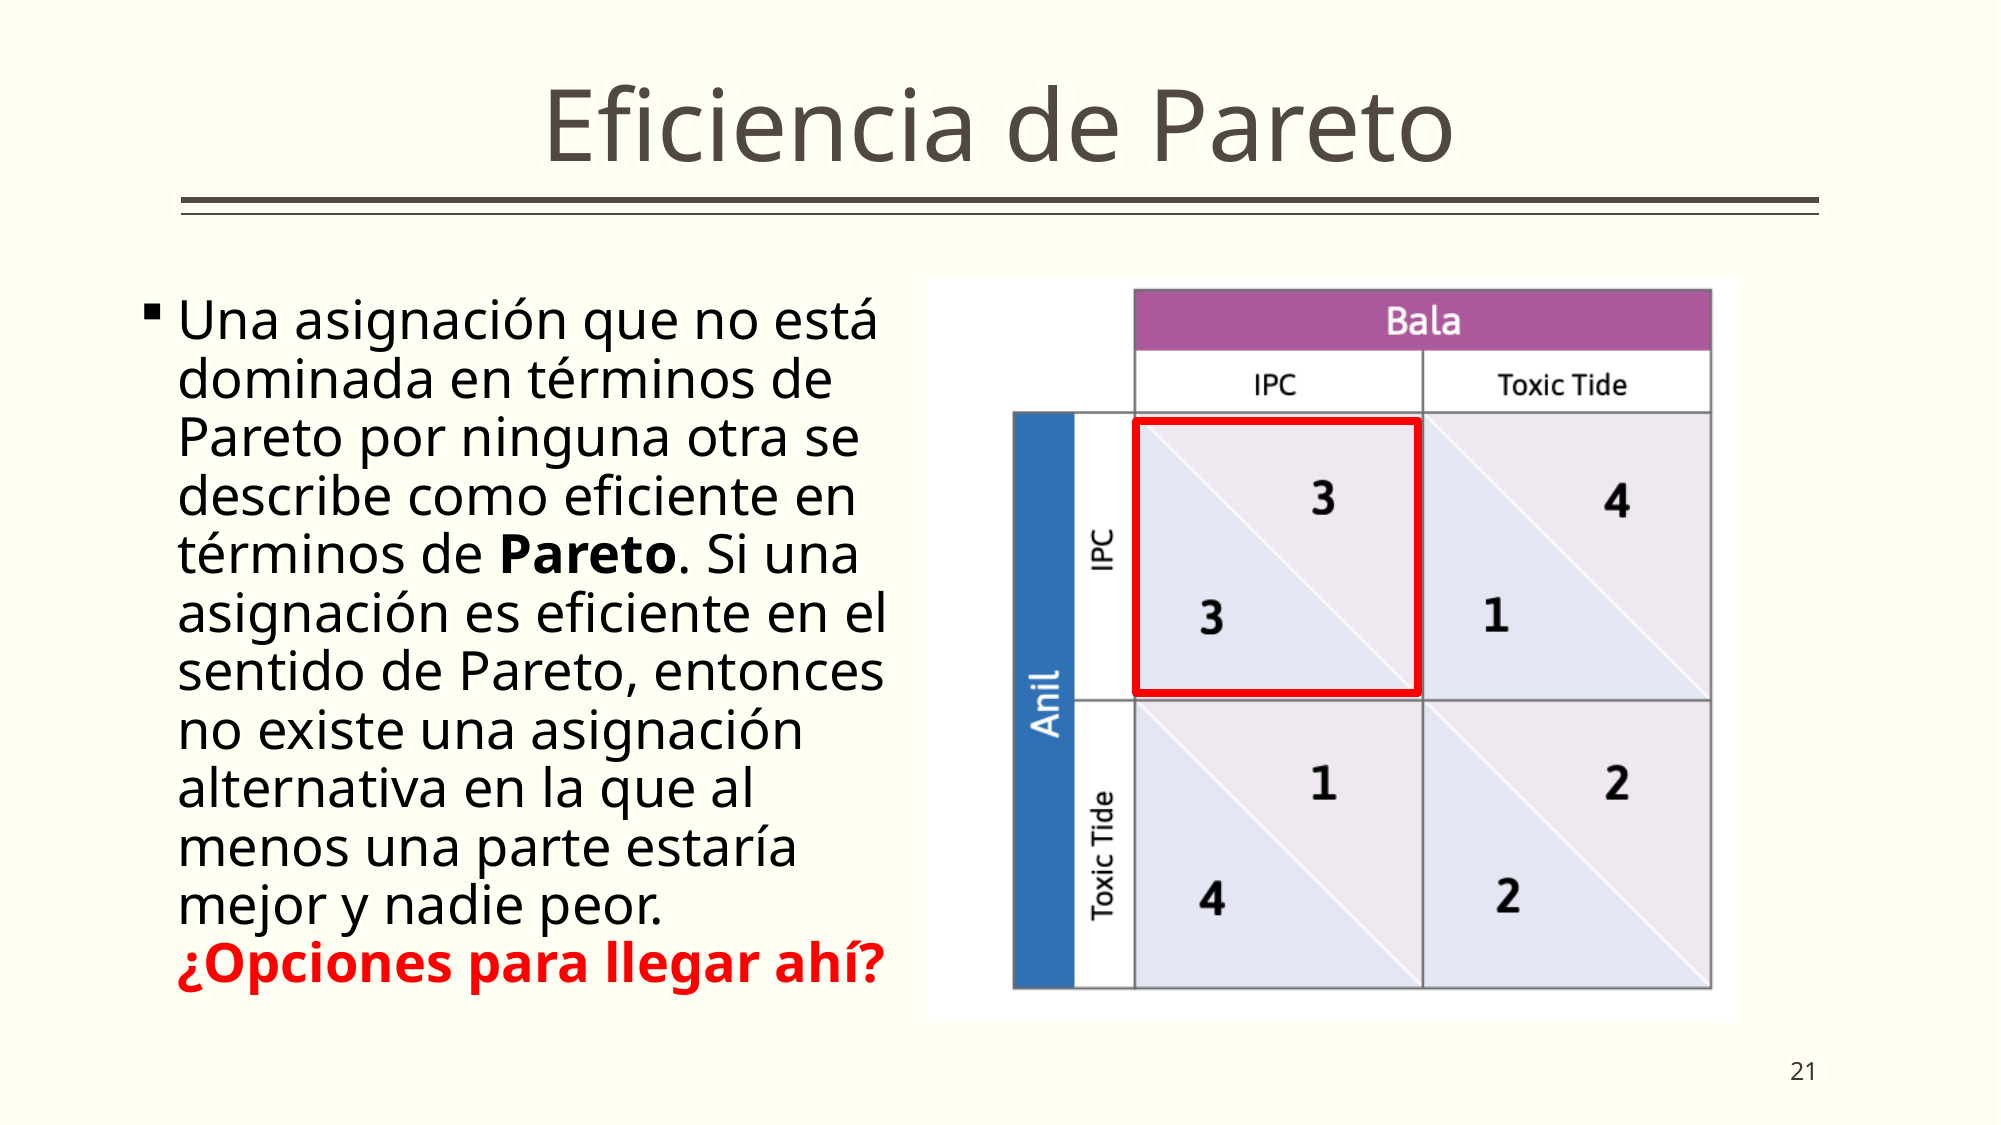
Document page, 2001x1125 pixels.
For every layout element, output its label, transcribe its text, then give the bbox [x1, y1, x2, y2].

slide_number 21 [1518, 1042, 1819, 1103]
list Una asignación que no está dominada en términos de Pareto por ninguna otra se describe como eficiente en términos de Pareto. Si una asignación es eficiente en el sentido de Pareto, entonces no existe una asignación alternativa en la que al menos una parte estaría mejor y nadie peor. ¿Opciones para llegar ahí? [139, 285, 918, 991]
title Eficiencia de Pareto [181, 10, 1819, 191]
picture [924, 277, 1739, 1022]
